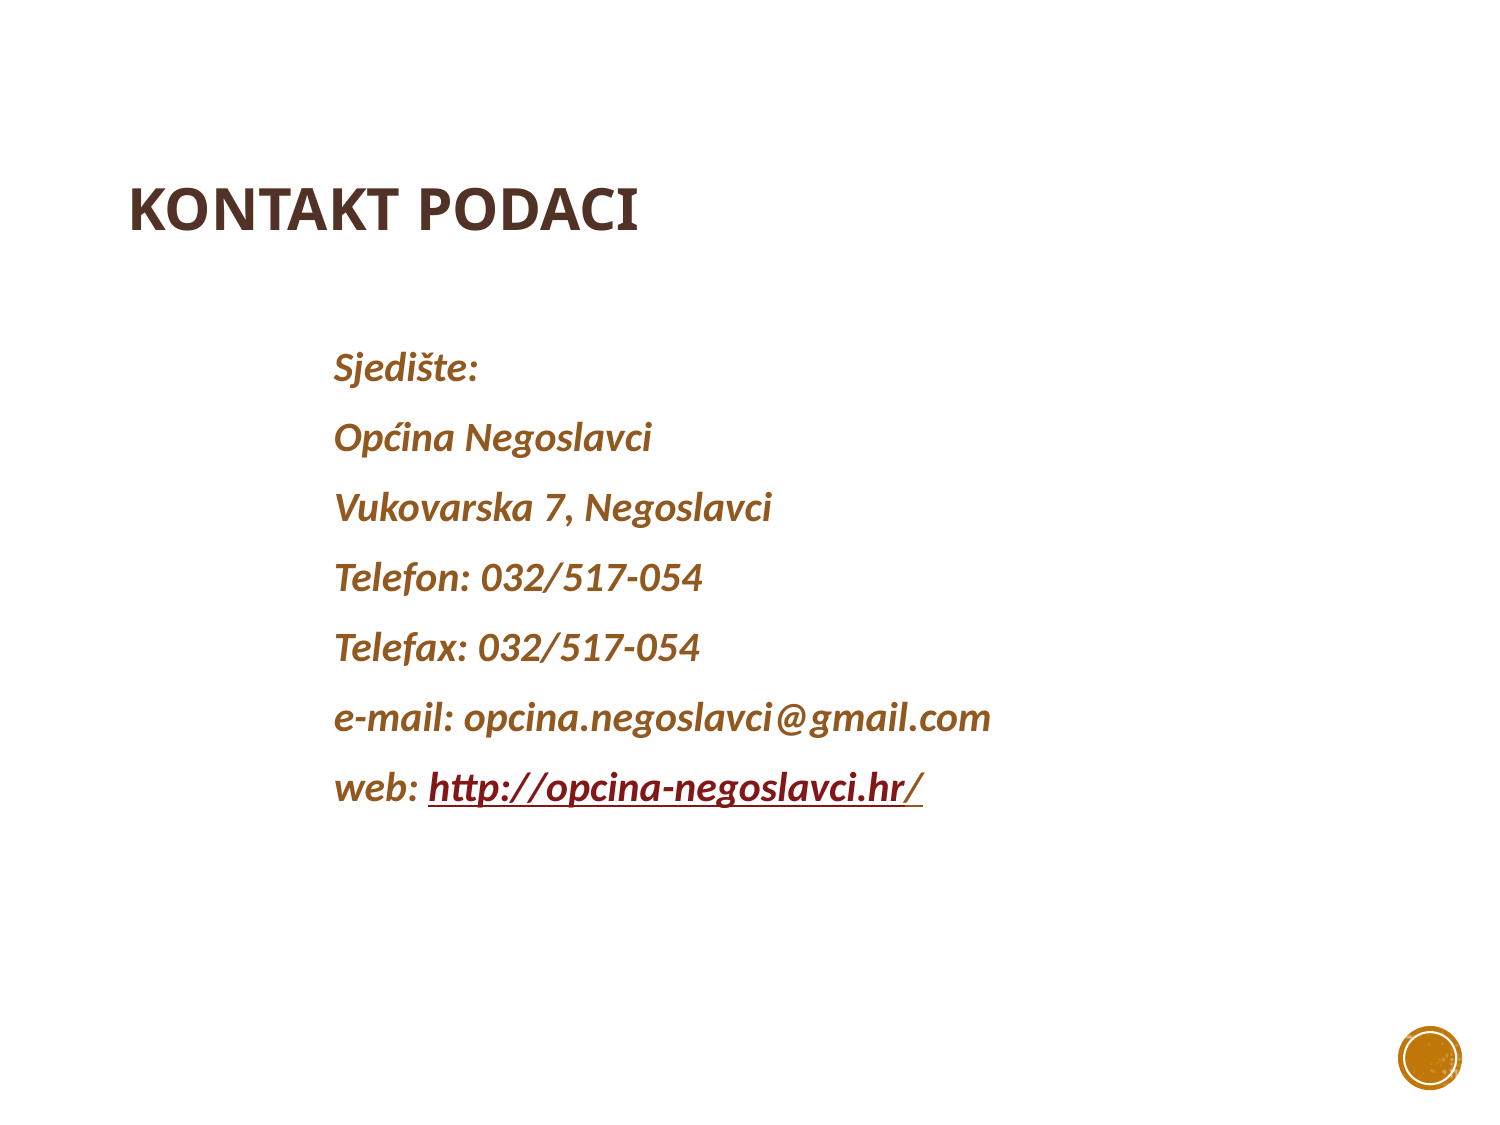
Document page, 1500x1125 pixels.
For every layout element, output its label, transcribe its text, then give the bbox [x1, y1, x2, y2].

list Sjedište: Općina Negoslavci Vukovarska 7, Negoslavci Telefon: 032/517-054 Telefax: 032/517-054 e-mail: opcina.negoslavci@gmail.com web: http://opcina-negoslavci.hr/ [319, 338, 1253, 958]
picture [1398, 1026, 1463, 1091]
title KONTAKT PODACI [112, 79, 1388, 344]
